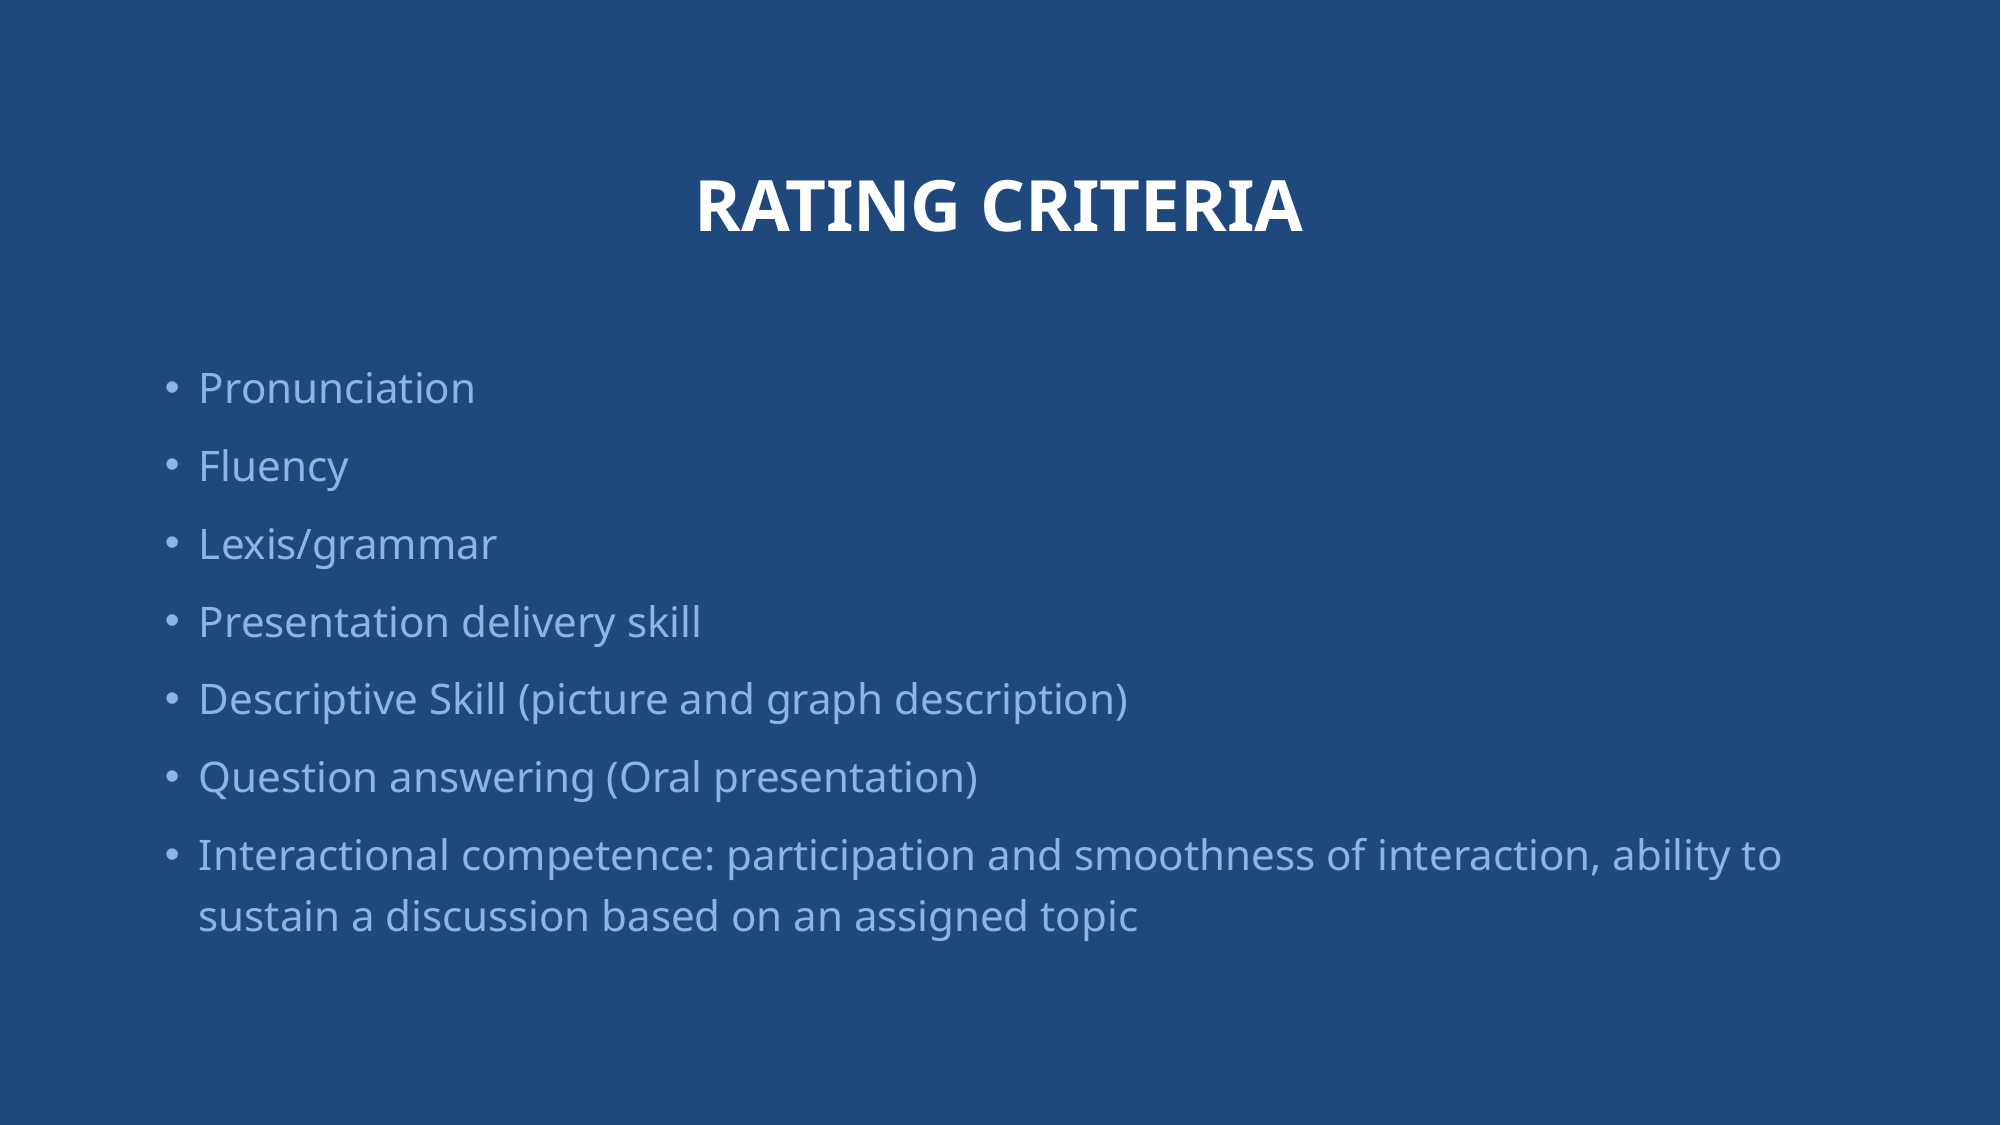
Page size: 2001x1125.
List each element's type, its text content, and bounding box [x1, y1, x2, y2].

list Pronunciation Fluency Lexis/grammar Presentation delivery skill Descriptive Skill (picture and graph description) Question answering (Oral presentation) Interactional competence: participation and smoothness of interaction, ability to sustain a discussion based on an assigned topic [149, 343, 1849, 950]
title Rating criteria [149, 99, 1849, 318]
